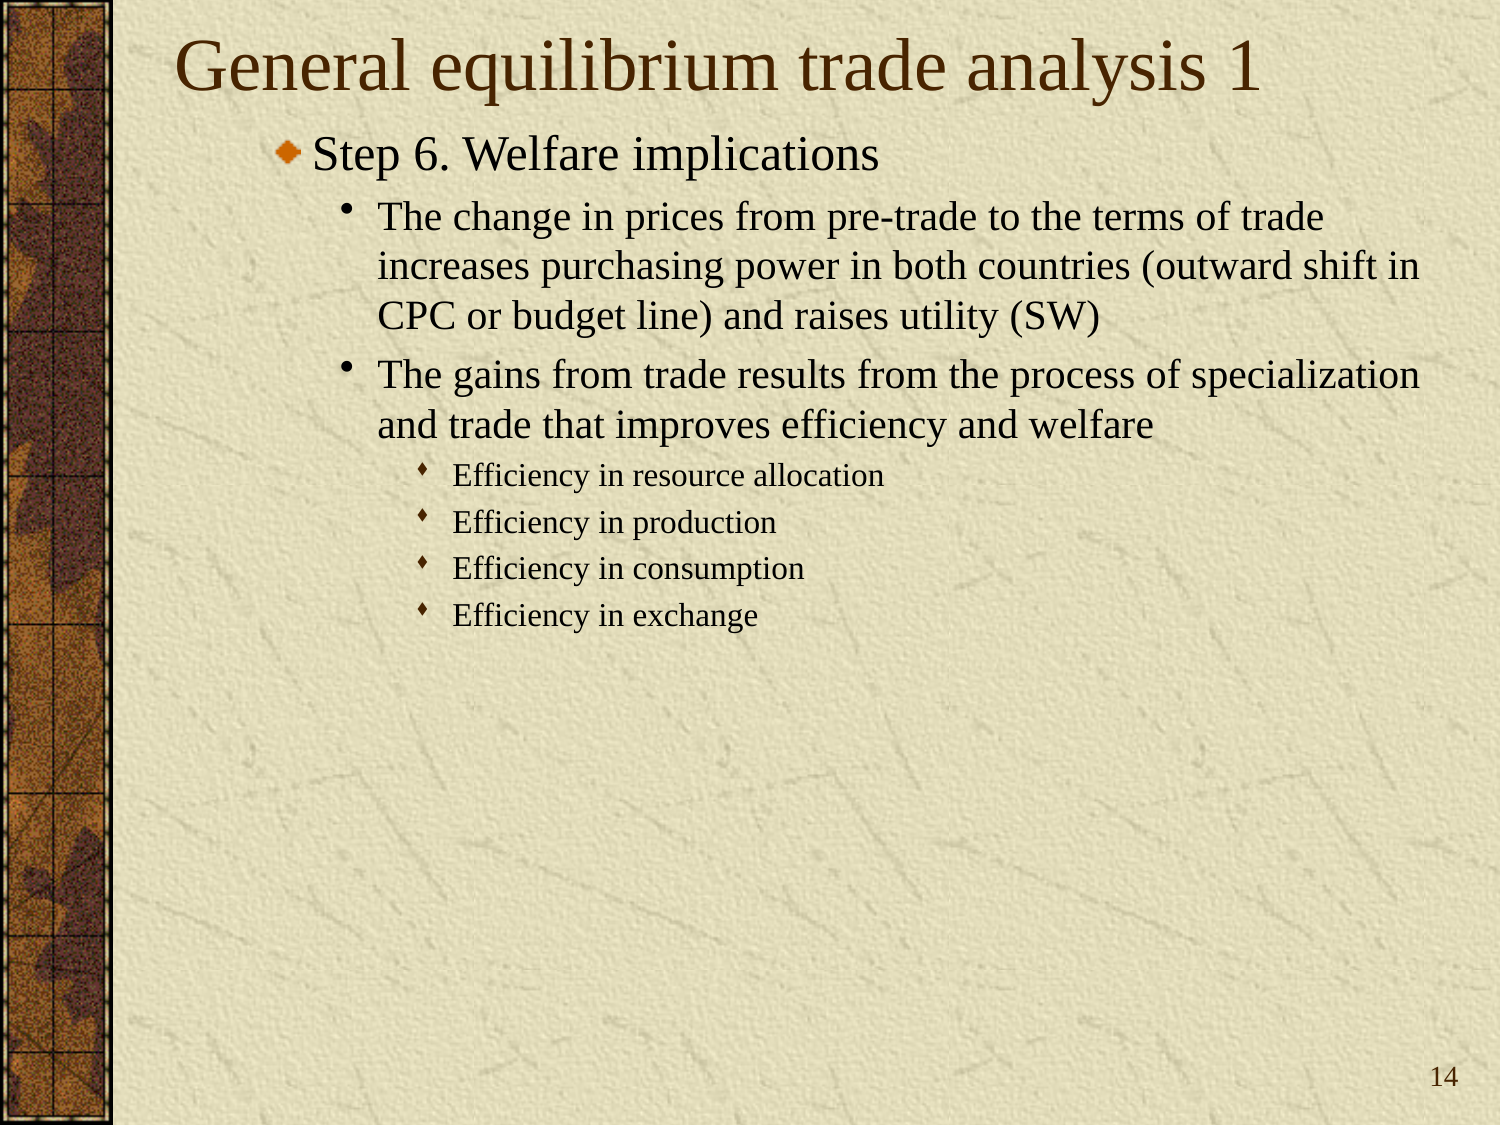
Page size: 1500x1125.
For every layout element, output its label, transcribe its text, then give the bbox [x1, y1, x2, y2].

picture [0, 0, 1500, 1125]
title General equilibrium trade analysis 1 [159, 24, 1435, 113]
list Step 6. Welfare implications The change in prices from pre-trade to the terms of trade increases purchasing power in both countries (outward shift in CPC or budget line) and raises utility (SW) The gains from trade results from the process of specialization and trade that improves efficiency and welfare Efficiency in resource allocation Efficiency in production Efficiency in consumption Efficiency in exchange [174, 112, 1471, 752]
slide_number 14 [1393, 1024, 1495, 1101]
